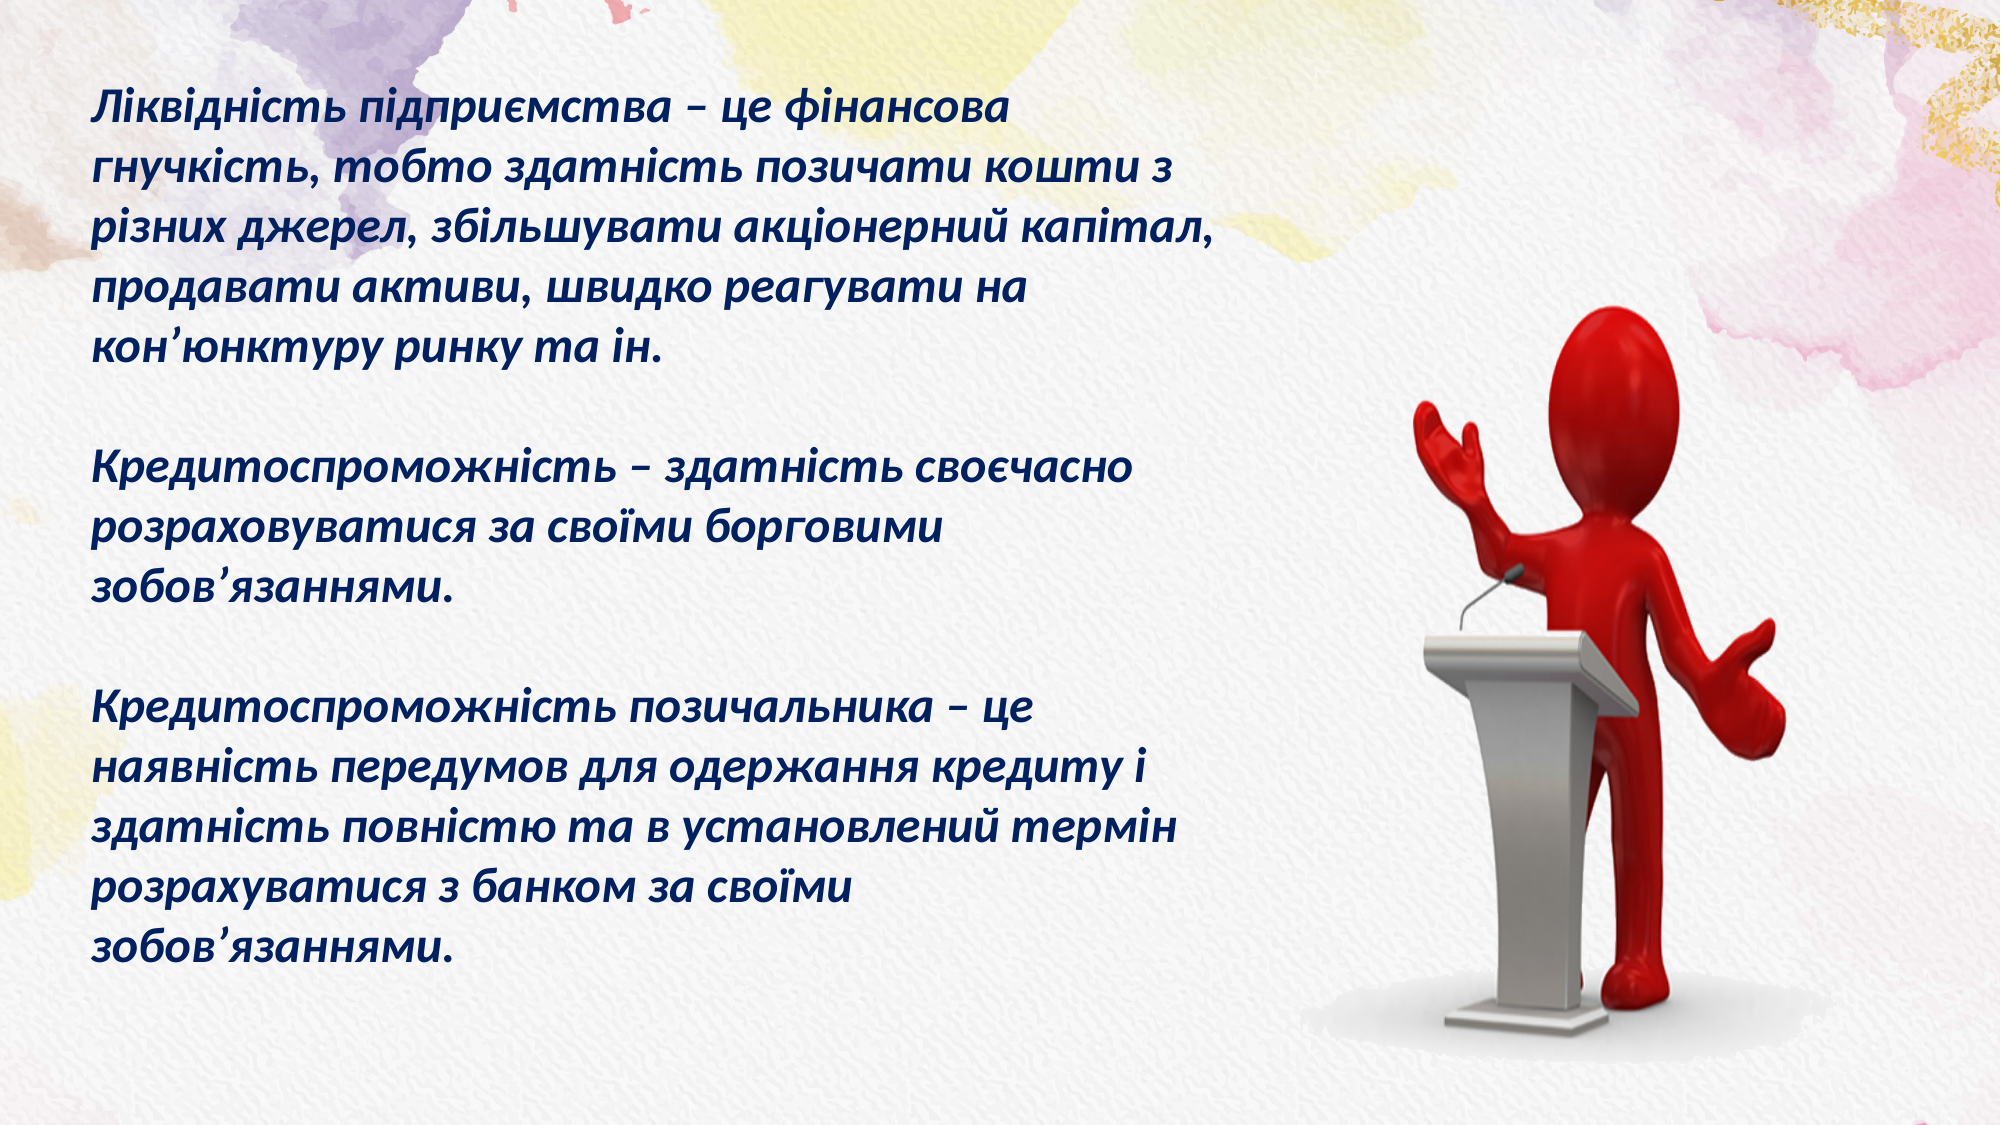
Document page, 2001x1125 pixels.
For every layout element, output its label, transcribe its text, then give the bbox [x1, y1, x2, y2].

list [1112, 241, 2000, 1125]
text_box Ліквідність підприємства – це фінансова гнучкість, тобто здатність позичати кошти з різних джерел, збільшувати акціонерний капітал, продавати активи, швидко реагувати на кон’юнктуру ринку та ін. Кредитоспроможність – здатність своєчасно розраховуватися за своїми борговими зобов’язаннями. Кредитоспроможність позичальника – це наявність передумов для одержання кредиту і здатність повністю та в установлений термін розрахуватися з банком за своїми зобов’язаннями. [75, 64, 1234, 980]
picture [0, 0, 2000, 1125]
